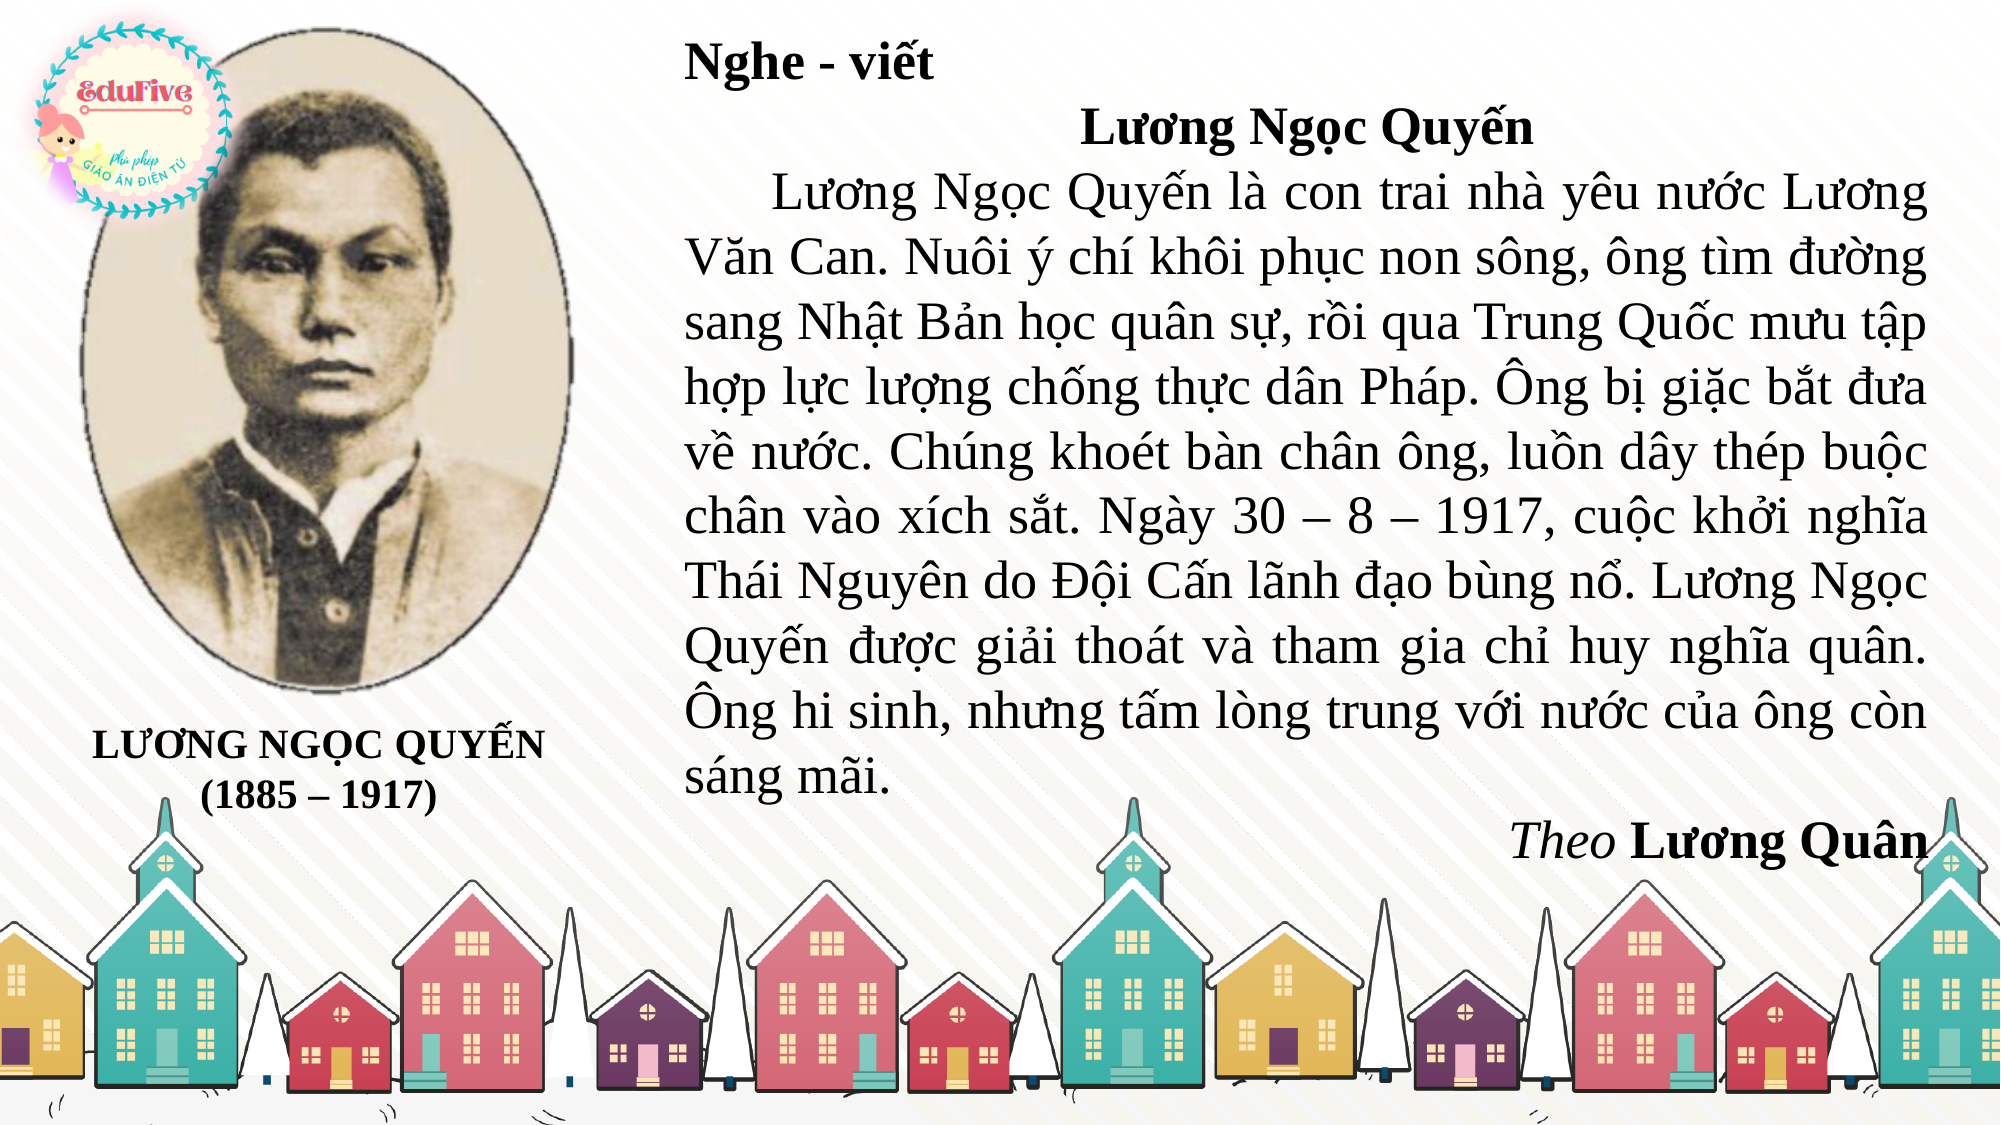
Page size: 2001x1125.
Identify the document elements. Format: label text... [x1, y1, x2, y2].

text_box LƯƠNG NGỌC QUYẾN (1885 – 1917) [77, 709, 562, 825]
picture [8, 0, 614, 703]
text_box [0, 841, 2000, 898]
picture [0, 1035, 2000, 1125]
text_box Nghe - viết Lương Ngọc Quyến Lương Ngọc Quyến là con trai nhà yêu nước Lương Văn Can. Nuôi ý chí khôi phục non sông, ông tìm đường sang Nhật Bản học quân sự, rồi qua Trung Quốc mưu tập hợp lực lượng chống thực dân Pháp. Ông bị giặc bắt đưa về nước. Chúng khoét bàn chân ông, luồn dây thép buộc chân vào xích sắt. Ngày 30 – 8 – 1917, cuộc khởi nghĩa Thái Nguyên do Đội Cấn lãnh đạo bùng nổ. Lương Ngọc Quyến được giải thoát và tham gia chỉ huy nghĩa quân. Ông hi sinh, nhưng tấm lòng trung với nước của ông còn sáng mãi. Theo Lương Quân [669, 17, 1945, 877]
text_box khoét [0, 907, 2000, 965]
